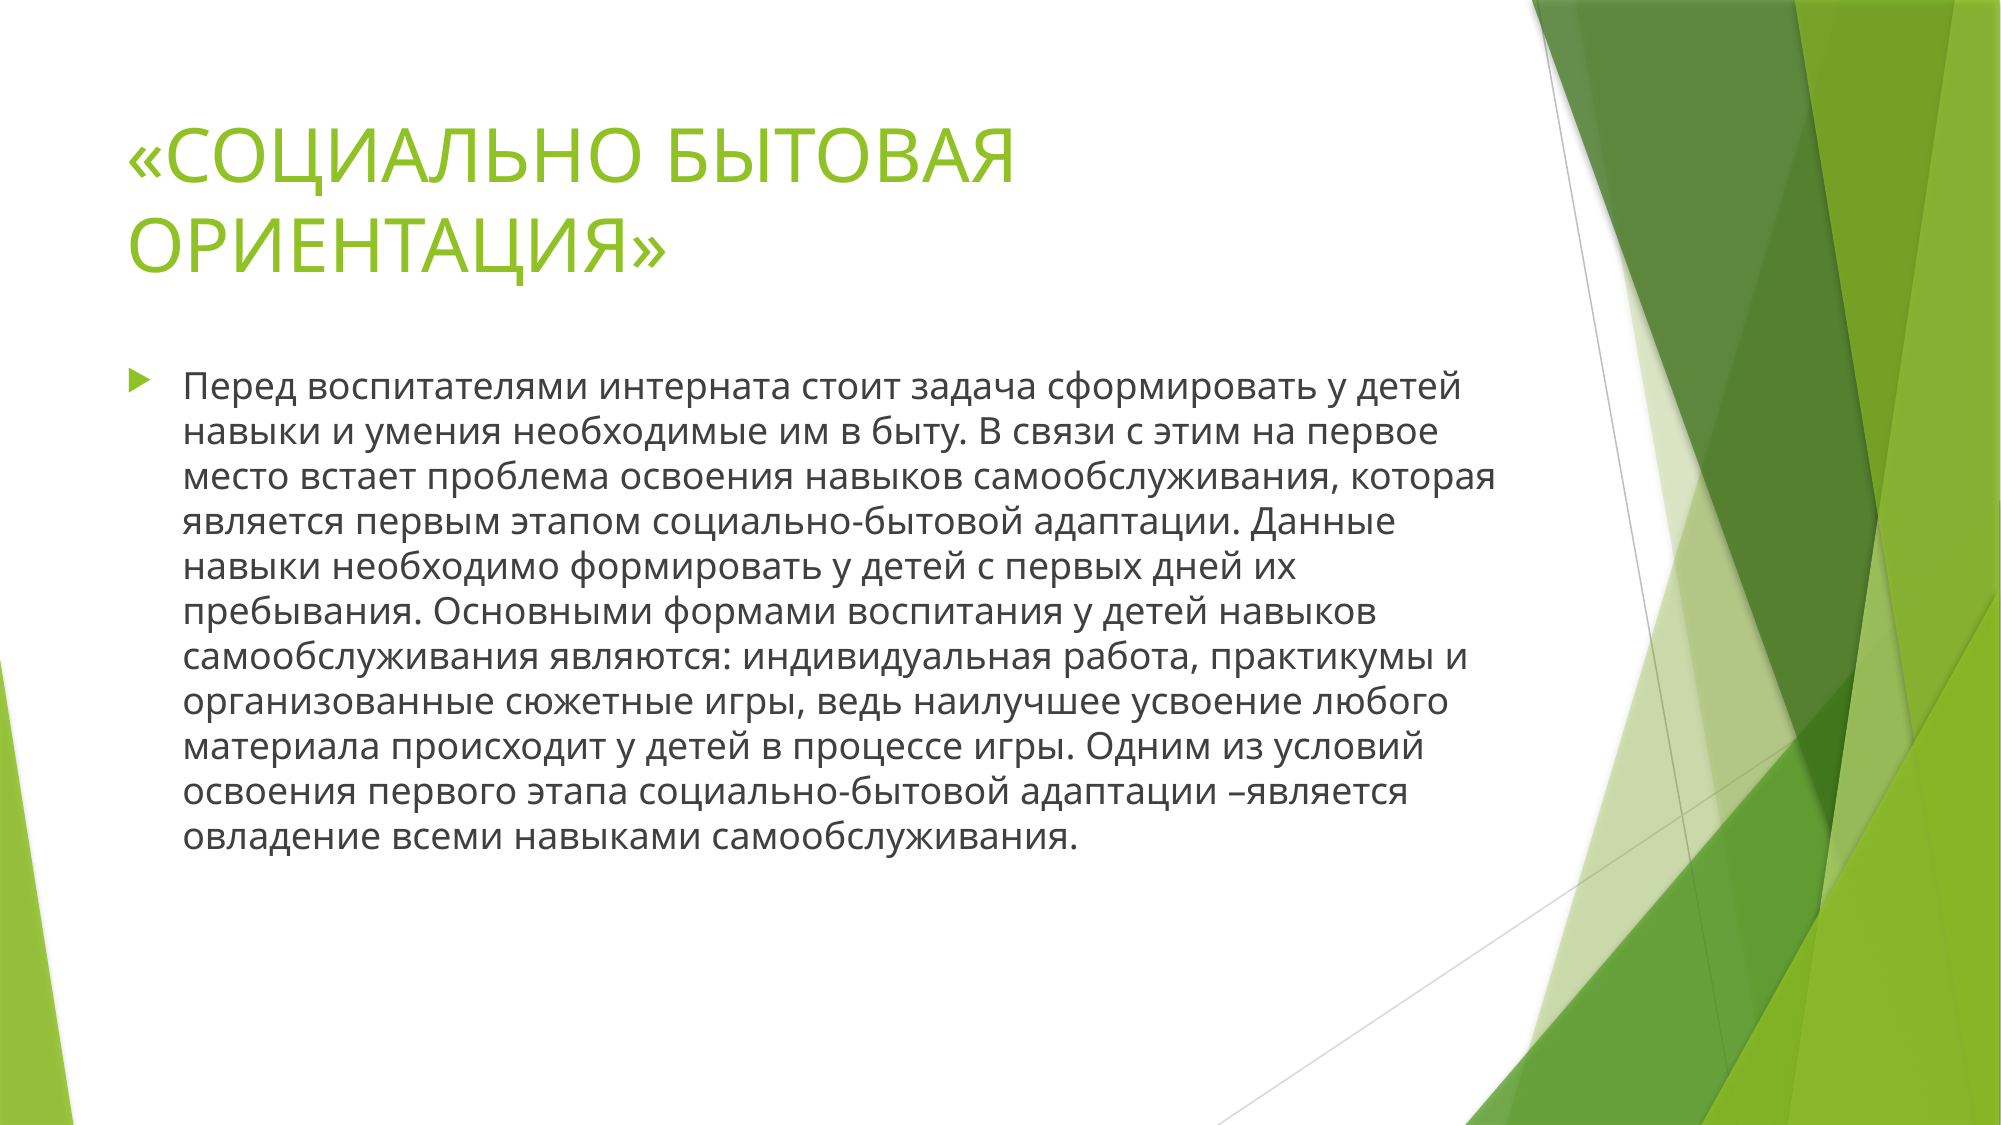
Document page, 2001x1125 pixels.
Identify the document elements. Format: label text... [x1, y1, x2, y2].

list Перед воспитателями интерната стоит задача сформировать у детей навыки и умения необходимые им в быту. В связи с этим на первое место встает проблема освоения навыков самообслуживания, которая является первым этапом социально-бытовой адаптации. Данные навыки необходимо формировать у детей с первых дней их пребывания. Основными формами воспитания у детей навыков самообслуживания являются: индивидуальная работа, практикумы и организованные сюжетные игры, ведь наилучшее усвоение любого материала происходит у детей в процессе игры. Одним из условий освоения первого этапа социально-бытовой адаптации –является овладение всеми навыками самообслуживания. [111, 354, 1522, 992]
title «СОЦИАЛЬНО БЫТОВАЯ ОРИЕНТАЦИЯ» [111, 99, 1522, 317]
